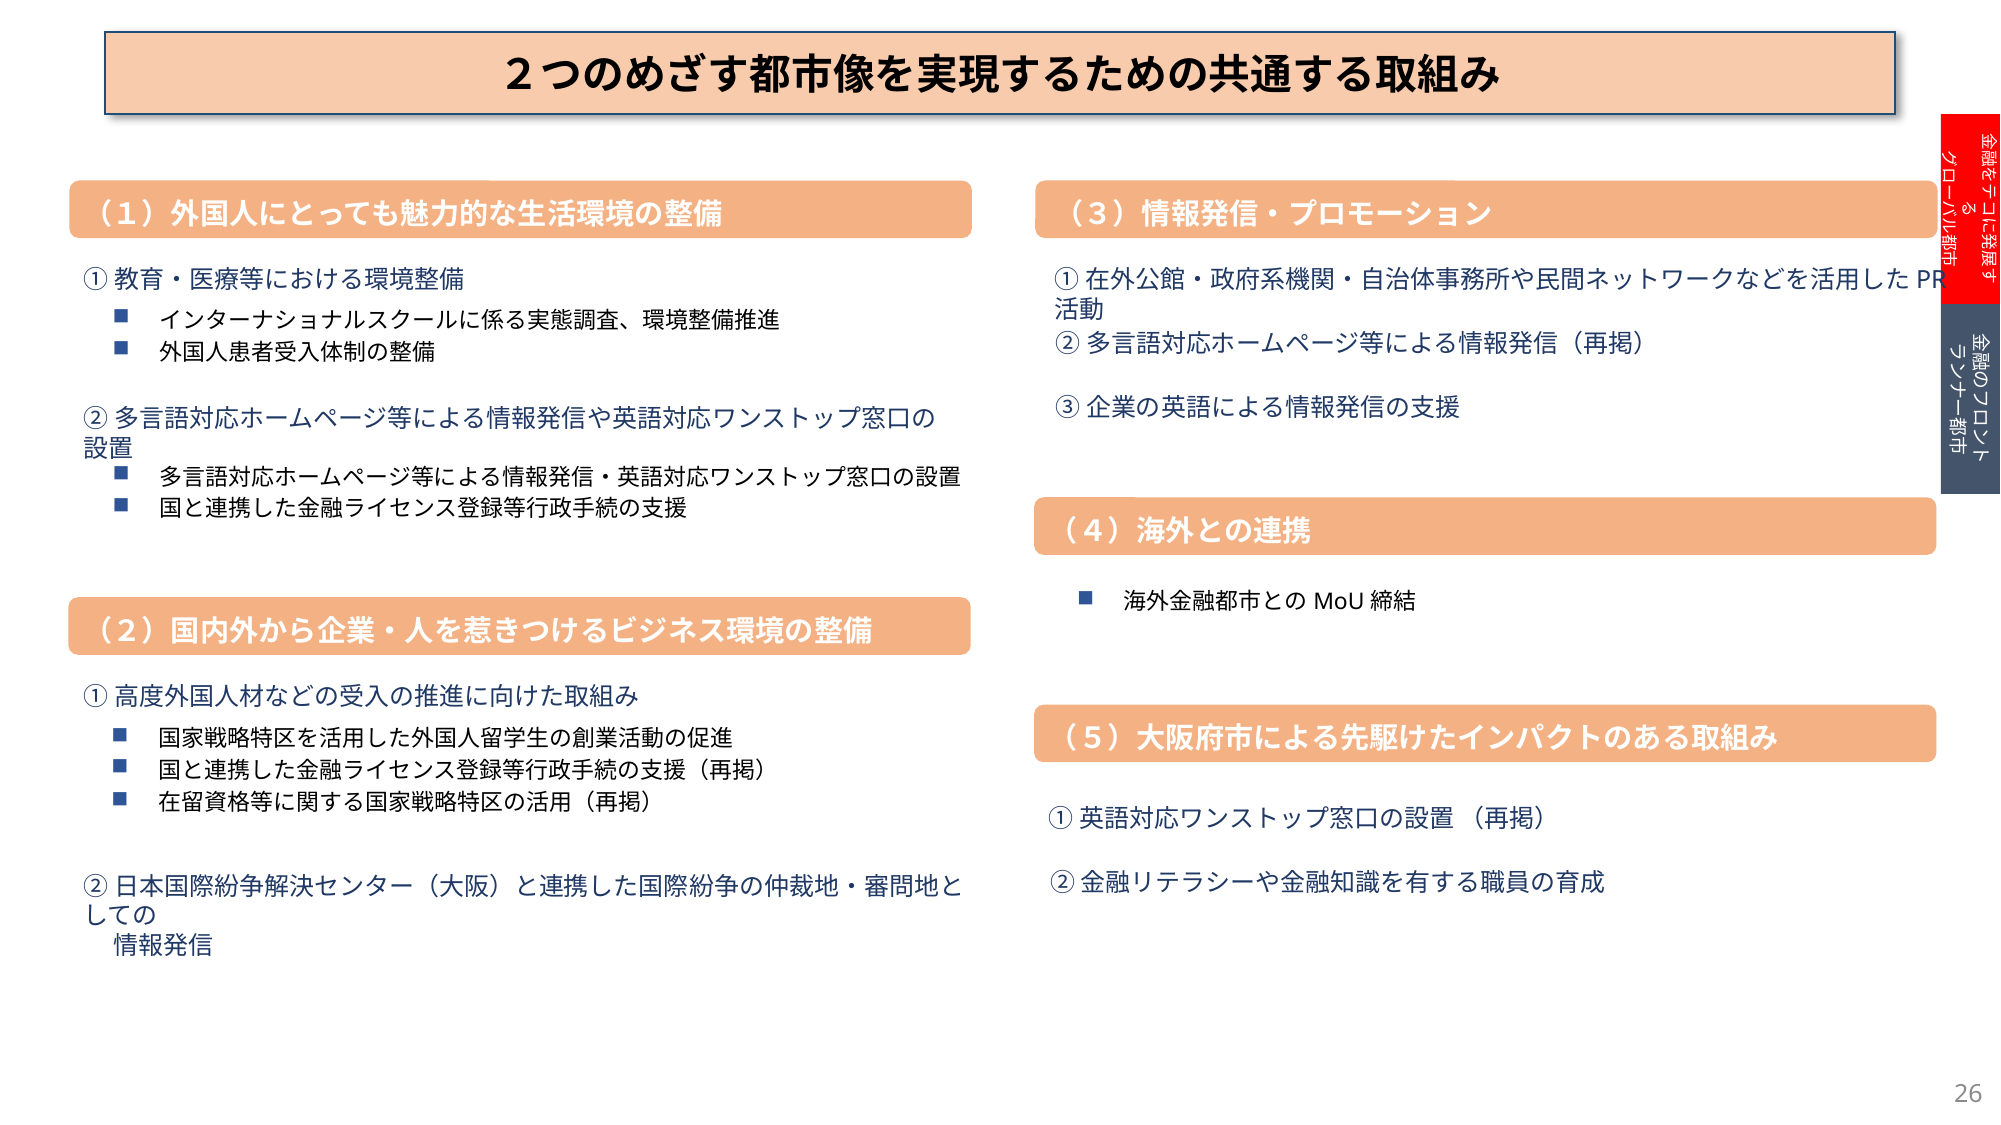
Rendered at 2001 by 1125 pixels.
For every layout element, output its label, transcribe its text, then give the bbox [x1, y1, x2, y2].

text_box ②国内外の観光需要の取り込みの強化 [115, 788, 733, 810]
text_box ②多言語対応ホームページ等による情報発信（再掲） [1040, 320, 1973, 366]
text_box ①在外公館・政府系機関・自治体事務所や民間ネットワークなどを活用したPR活動 [1039, 256, 1972, 332]
text_box ２つのめざす都市像を実現するための共通する取組み [104, 31, 1896, 115]
text_box [67, 596, 972, 649]
text_box （５）大阪府市による先駆けたインパクトのある取組み [1034, 712, 1937, 763]
text_box [1033, 703, 1938, 757]
slide_number 26 [1547, 1064, 1998, 1125]
text_box （４）海外との連携 [1034, 505, 1937, 555]
text_box ②日本国際紛争解決センター（大阪）と連携した国際紛争の仲裁地・審問地としての 情報発信 [68, 862, 981, 968]
text_box ①教育・医療等における環境整備 [68, 256, 971, 301]
text_box （２）国内外から企業・人を惹きつけるビジネス環境の整備 [68, 604, 971, 655]
text_box インターナショナルスクールに係る実態調査、環境整備推進 外国人患者受入体制の整備 [69, 302, 1000, 389]
text_box （１）外国人にとっても魅力的な生活環境の整備 [68, 188, 971, 238]
text_box [1033, 496, 1938, 550]
text_box （３）情報発信・プロモーション [1039, 188, 1937, 238]
text_box 金融のフロント ランナー都市 [1940, 305, 2000, 495]
text_box ③企業の英語による情報発信の支援 [1040, 384, 1973, 429]
text_box 海外金融都市とのMoU締結 [1034, 571, 1874, 637]
text_box 多言語対応ホームページ等による情報発信・英語対応ワンストップ窓口の設置 国と連携した金融ライセンス登録等行政手続の支援 [69, 459, 978, 522]
text_box ①英語対応ワンストップ窓口の設置 （再掲） [1034, 795, 1967, 840]
text_box ②多言語対応ホームページ等による情報発信や英語対応ワンストップ窓口の設置 [68, 395, 966, 498]
text_box [1034, 179, 1939, 238]
text_box [68, 179, 973, 235]
text_box ①高度外国人材などの受入の推進に向けた取組み [68, 673, 829, 718]
text_box 国家戦略特区を活用した外国人留学生の創業活動の促進 国と連携した金融ライセンス登録等行政手続の支援（再掲） 在留資格等に関する国家戦略特区の活用（再掲） [68, 721, 909, 788]
text_box 金融をテコに発展する グローバル都市 [1940, 113, 2000, 305]
text_box ②金融リテラシーや金融知識を有する職員の育成 [1035, 858, 1968, 904]
